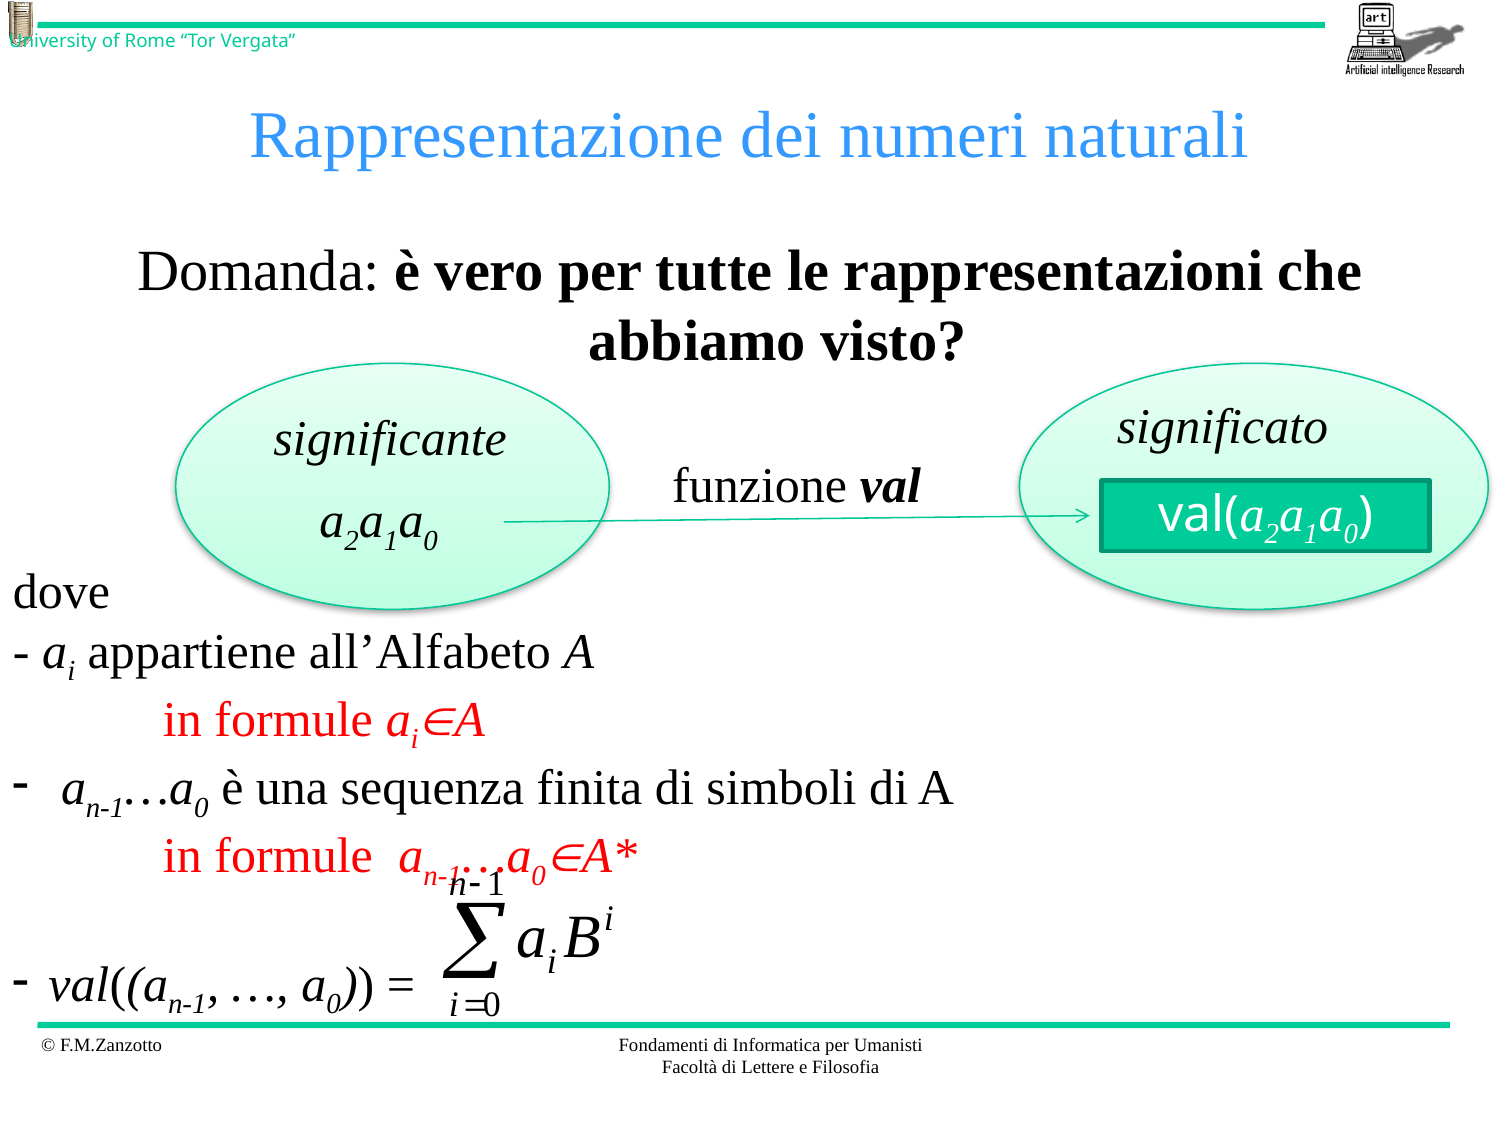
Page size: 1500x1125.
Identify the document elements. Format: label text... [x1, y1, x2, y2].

picture [4, 0, 38, 50]
text_box significato [1102, 386, 1344, 462]
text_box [433, 855, 634, 1030]
list Domanda: è vero per tutte le rappresentazioni che abbiamo visto? [112, 224, 1388, 1001]
text_box a2a1a0 [304, 480, 504, 550]
title Rappresentazione dei numeri naturali [112, 74, 1388, 188]
text_box val(a2a1a0) [1099, 478, 1432, 553]
picture [1337, 0, 1475, 77]
text_box significante [258, 398, 523, 474]
text_box funzione val [657, 445, 936, 513]
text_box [503, 515, 1091, 519]
text_box dove - ai appartiene all’Alfabeto A in formule aiA an-1…a0 è una sequenza finita di simboli di A in formule an-1…a0A* val((an-1, …, a0)) = [0, 550, 970, 1027]
text_box [1388, 384, 1490, 589]
